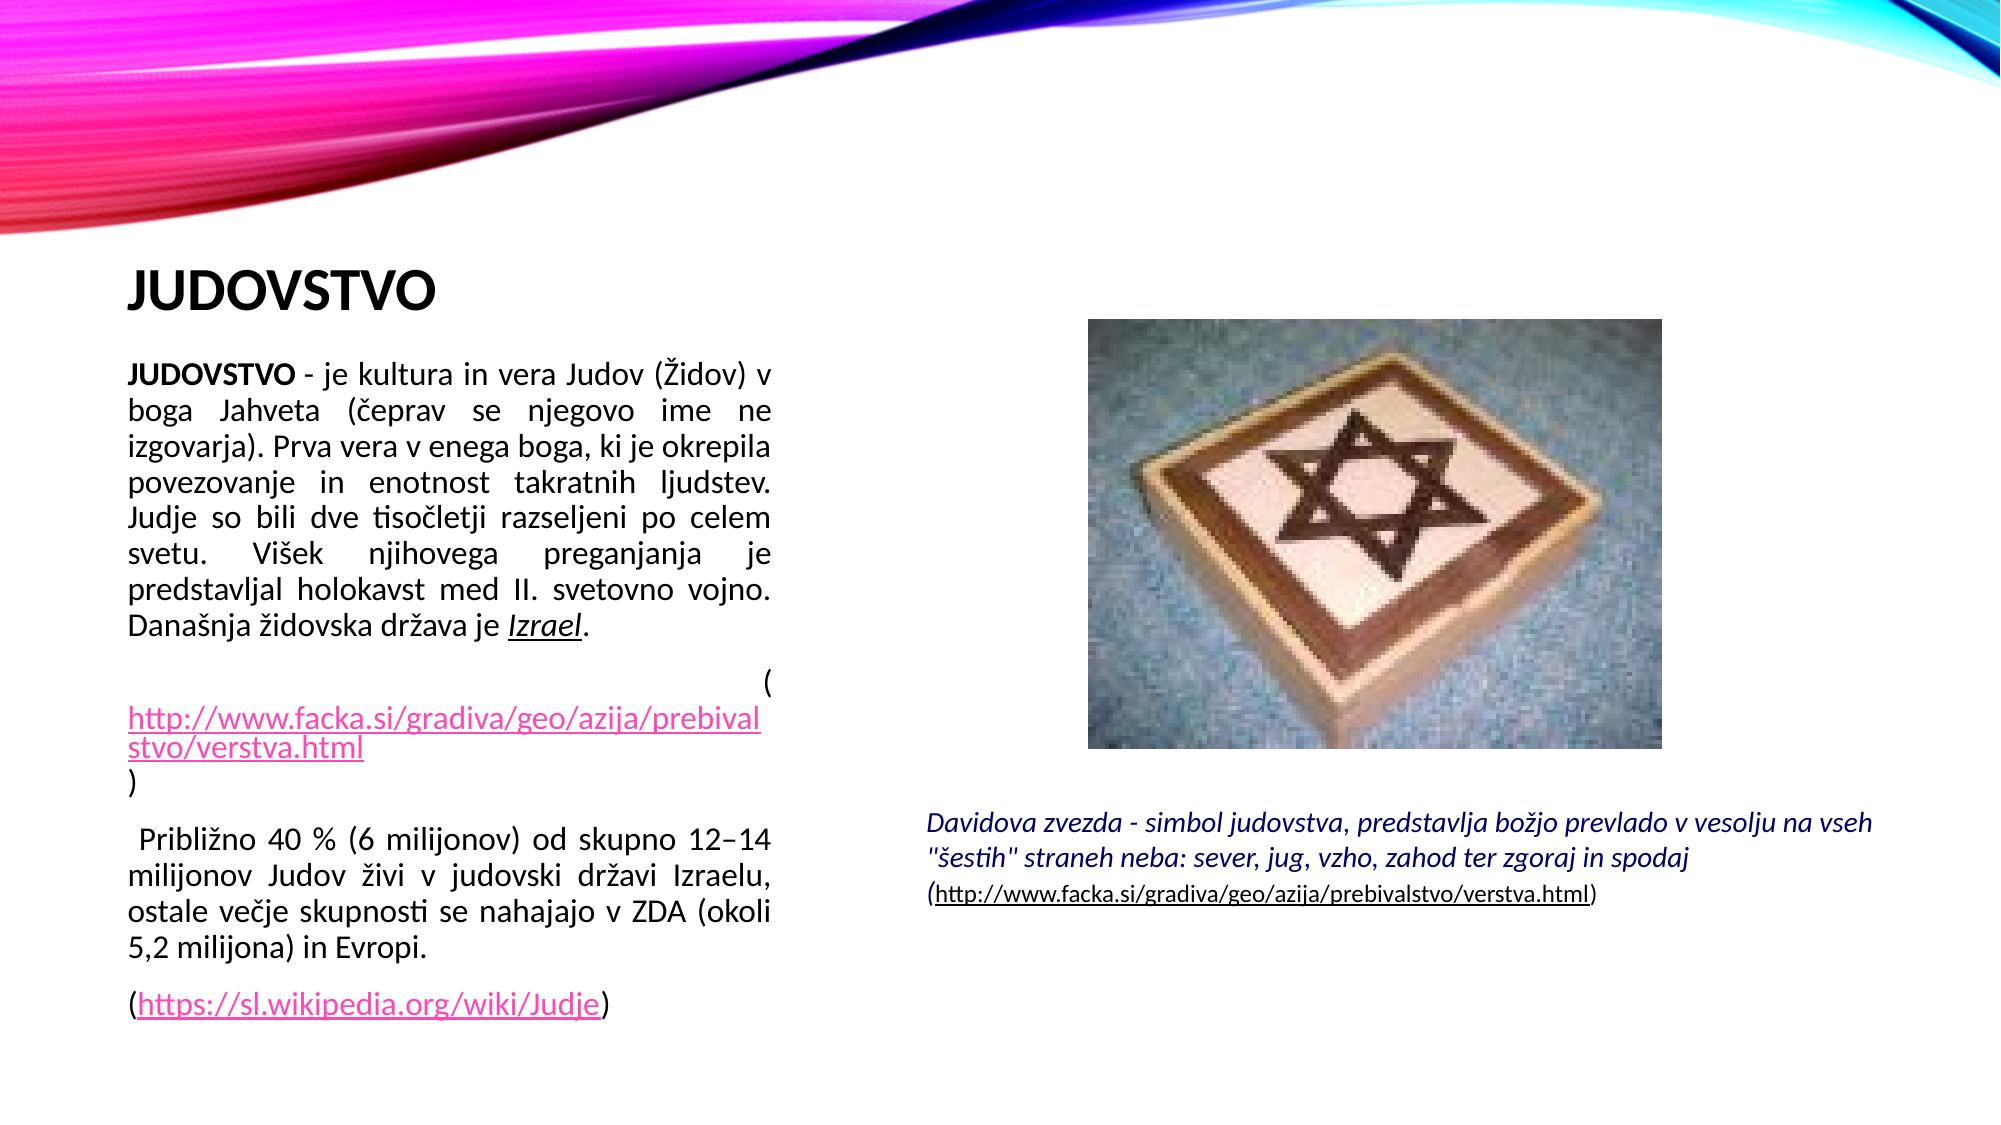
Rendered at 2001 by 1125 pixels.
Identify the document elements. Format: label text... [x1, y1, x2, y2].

picture [0, 0, 2000, 237]
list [1088, 319, 1663, 749]
list JUDOVSTVO - je kultura in vera Judov (Židov) v boga Jahveta (čeprav se njegovo ime ne izgovarja). Prva vera v enega boga, ki je okrepila povezovanje in enotnost takratnih ljudstev. Judje so bili dve tisočletji razseljeni po celem svetu. Višek njihovega preganjanja je predstavljal holokavst med II. svetovno vojno. Današnja židovska država je Izrael. (http://www.facka.si/gradiva/geo/azija/prebivalstvo/verstva.html) Približno 40 % (6 milijonov) od skupno 12–14 milijonov Judov živi v judovski državi Izraelu, ostale večje skupnosti se nahajajo v ZDA (okoli 5,2 milijona) in Evropi. (https://sl.wikipedia.org/wiki/Judje) [112, 349, 788, 857]
title JUDOVSTVO [112, 249, 788, 332]
text_box Davidova zvezda - simbol judovstva, predstavlja božjo prevlado v vesolju na vseh "šestih" straneh neba: sever, jug, vzho, zahod ter zgoraj in spodaj (http://www.facka.si/gradiva/geo/azija/prebivalstvo/verstva.html) [911, 796, 1912, 916]
picture [1910, 0, 2000, 45]
picture [1890, 0, 2000, 75]
